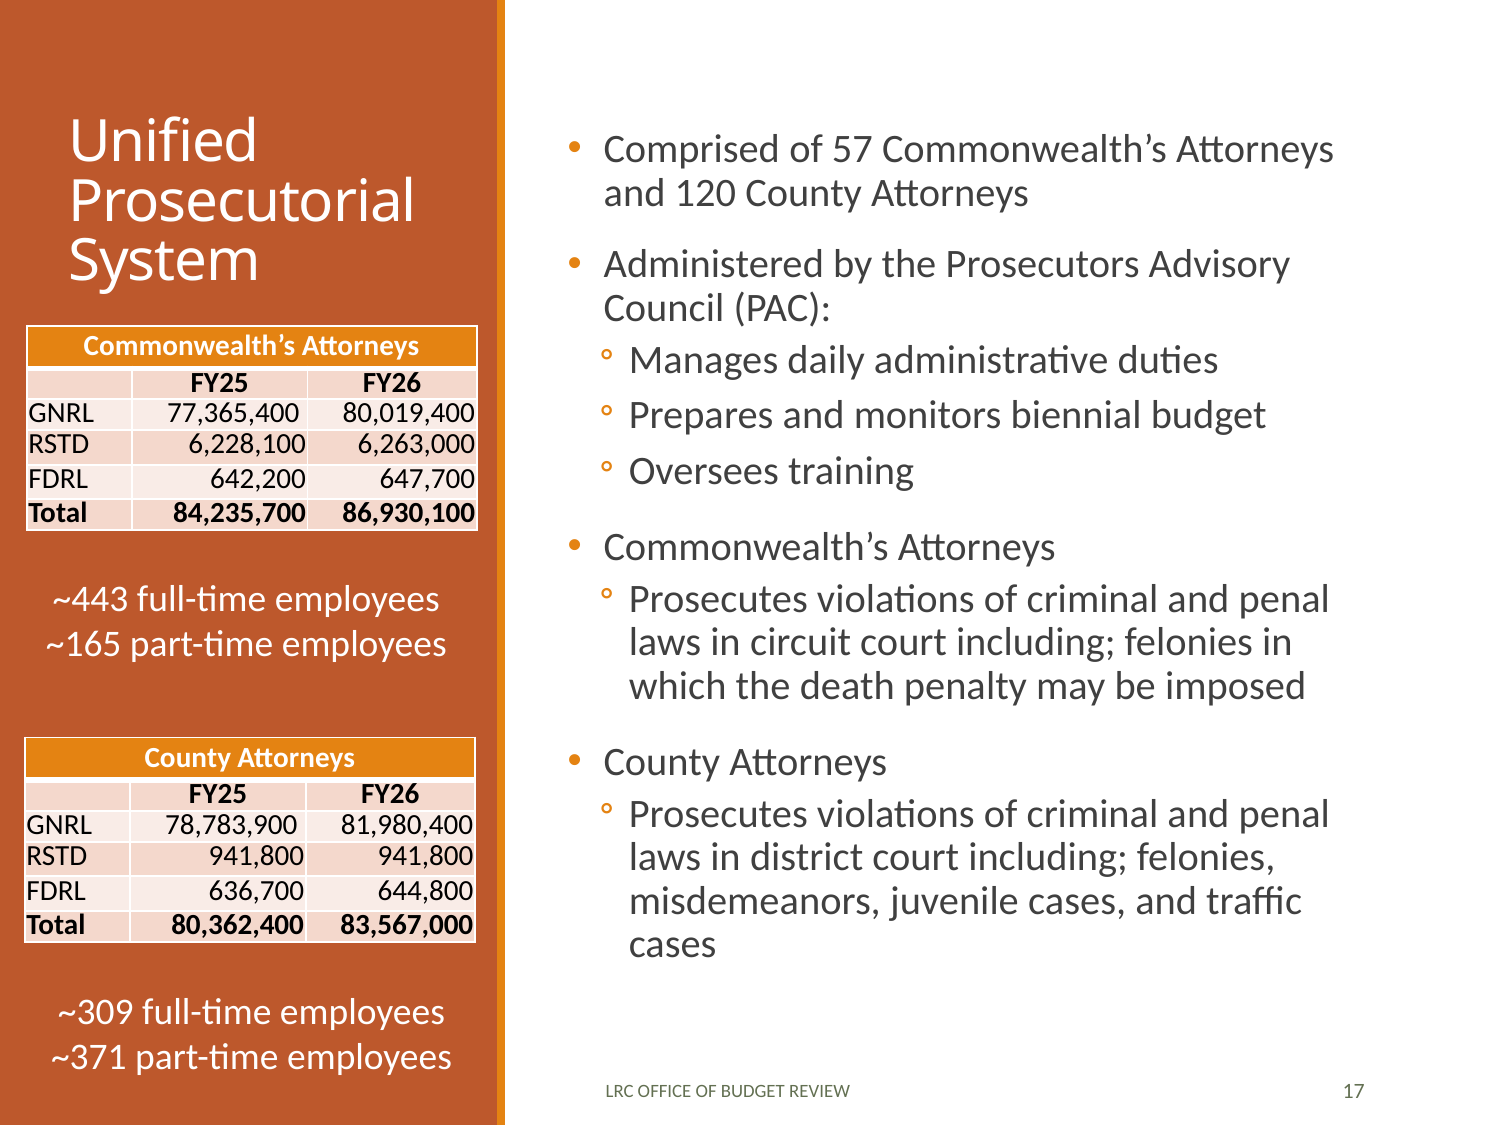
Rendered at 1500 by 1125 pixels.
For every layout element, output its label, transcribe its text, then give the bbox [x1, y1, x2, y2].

table_cell 941,800 [131, 843, 305, 875]
table_cell GNRL [26, 812, 129, 841]
table_cell 77,365,400 [133, 400, 307, 429]
table_cell 86,930,100 [308, 500, 476, 529]
text_box ~309 full-time employees ~371 part-time employees [26, 979, 477, 1085]
footer LRC Office of Budget Review [590, 1059, 1163, 1120]
table_cell 644,800 [307, 877, 474, 910]
table_cell 647,700 [308, 466, 476, 498]
table_cell 78,783,900 [131, 812, 305, 841]
table_cell 80,019,400 [308, 400, 476, 429]
table_cell 642,200 [133, 466, 307, 498]
table_cell 83,567,000 [307, 912, 474, 941]
slide_number 17 [1218, 1059, 1380, 1120]
text_box ~443 full-time employees ~165 part-time employees [28, 566, 465, 672]
table_cell 80,362,400 [131, 912, 305, 941]
table_cell 636,700 [131, 877, 305, 910]
table_cell [28, 371, 131, 398]
table_header Commonwealth’s Attorneys [28, 327, 476, 366]
list Comprised of 57 Commonwealth’s Attorneys and 120 County Attorneys Administered by the Prosecutors Advisory Council (PAC): Manages daily administrative duties Prepares and monitors biennial budget Oversees training Commonwealth’s Attorneys Prosecutes violations of criminal and penal laws in circuit court including; felonies in which the death penalty may be imposed County Attorneys Prosecutes violations of criminal and penal laws in district court including; felonies, misdemeanors, juvenile cases, and traffic cases [567, 120, 1390, 983]
title Unified Prosecutorial System [53, 81, 447, 300]
table_cell FY26 [308, 371, 476, 398]
table_cell 81,980,400 [307, 812, 474, 841]
table_cell FY26 [307, 783, 474, 810]
table_cell RSTD [26, 843, 129, 875]
table_cell FDRL [28, 466, 131, 498]
table_cell 84,235,700 [133, 500, 307, 529]
table_cell RSTD [28, 431, 131, 464]
table_cell 6,263,000 [308, 431, 476, 464]
table_cell FDRL [26, 877, 129, 910]
table_cell Total [28, 500, 131, 529]
table_cell [26, 783, 129, 810]
table_cell Total [26, 912, 129, 941]
table_cell 941,800 [307, 843, 474, 875]
table_cell FY25 [131, 783, 305, 810]
table_cell FY25 [133, 371, 307, 398]
table_header County Attorneys [26, 738, 474, 777]
table_cell GNRL [28, 400, 131, 429]
table_cell 6,228,100 [133, 431, 307, 464]
